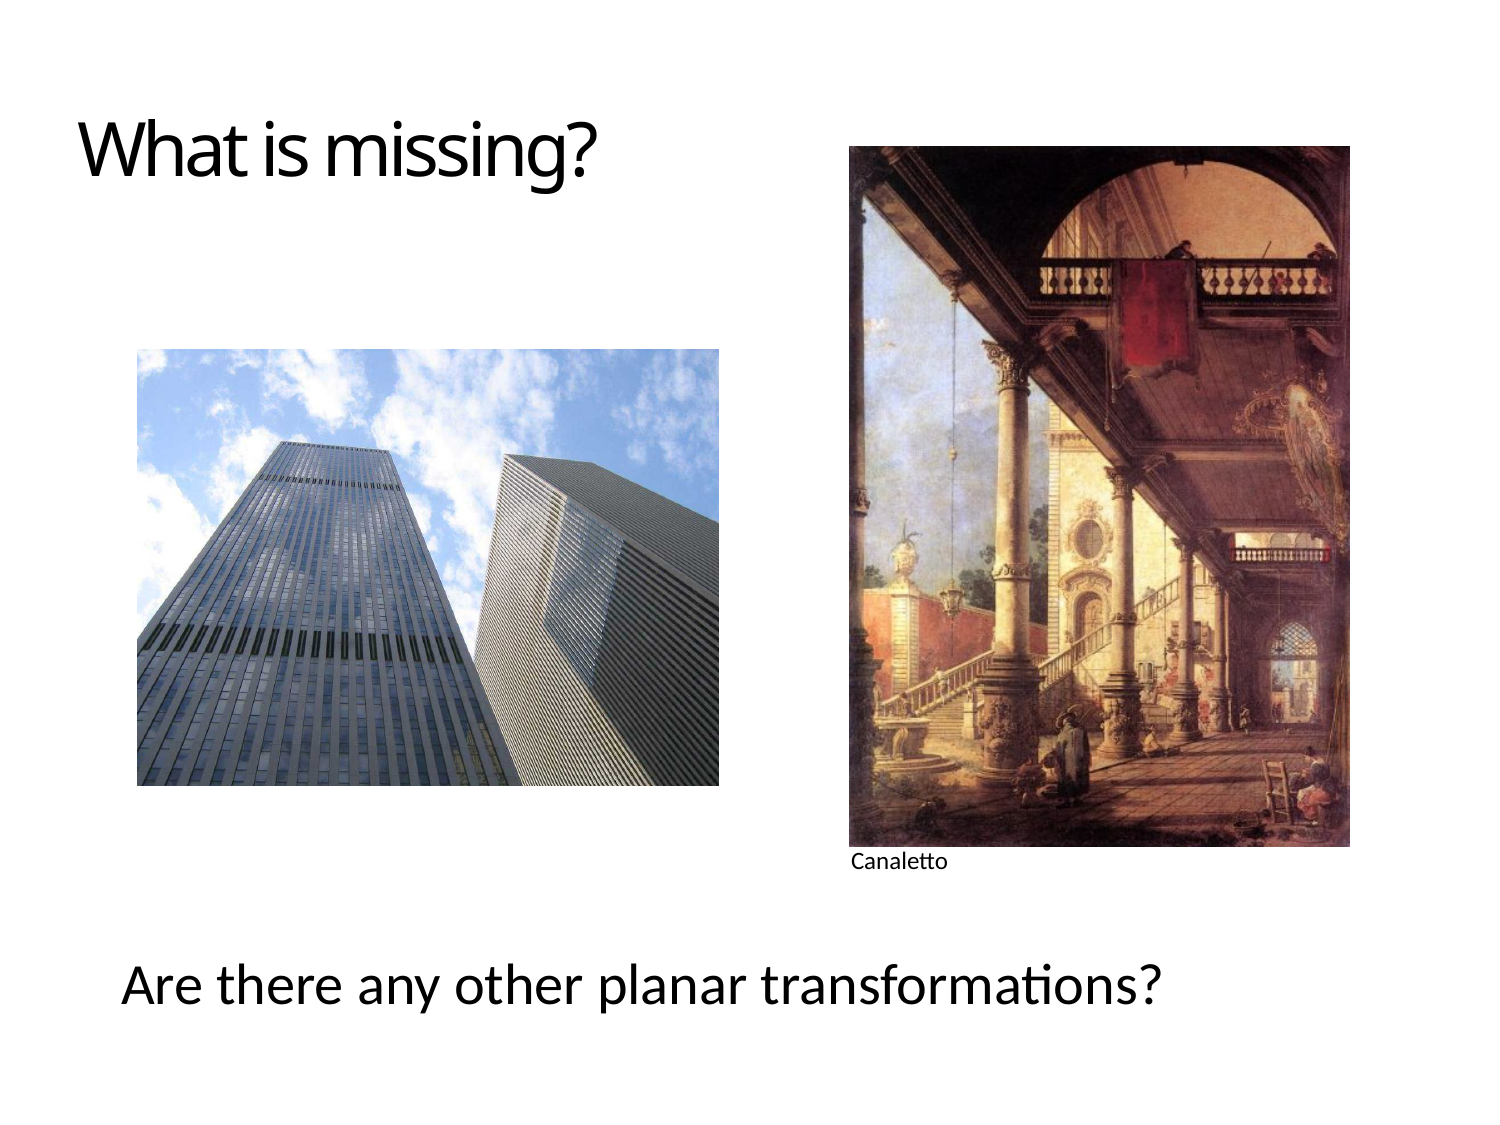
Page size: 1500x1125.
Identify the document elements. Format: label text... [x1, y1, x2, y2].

picture [137, 349, 719, 787]
picture [849, 146, 1351, 848]
text_box Canaletto [836, 837, 1168, 882]
text_box Are there any other planar transformations? [106, 939, 1382, 1024]
text_box What is missing? [62, 93, 1425, 199]
